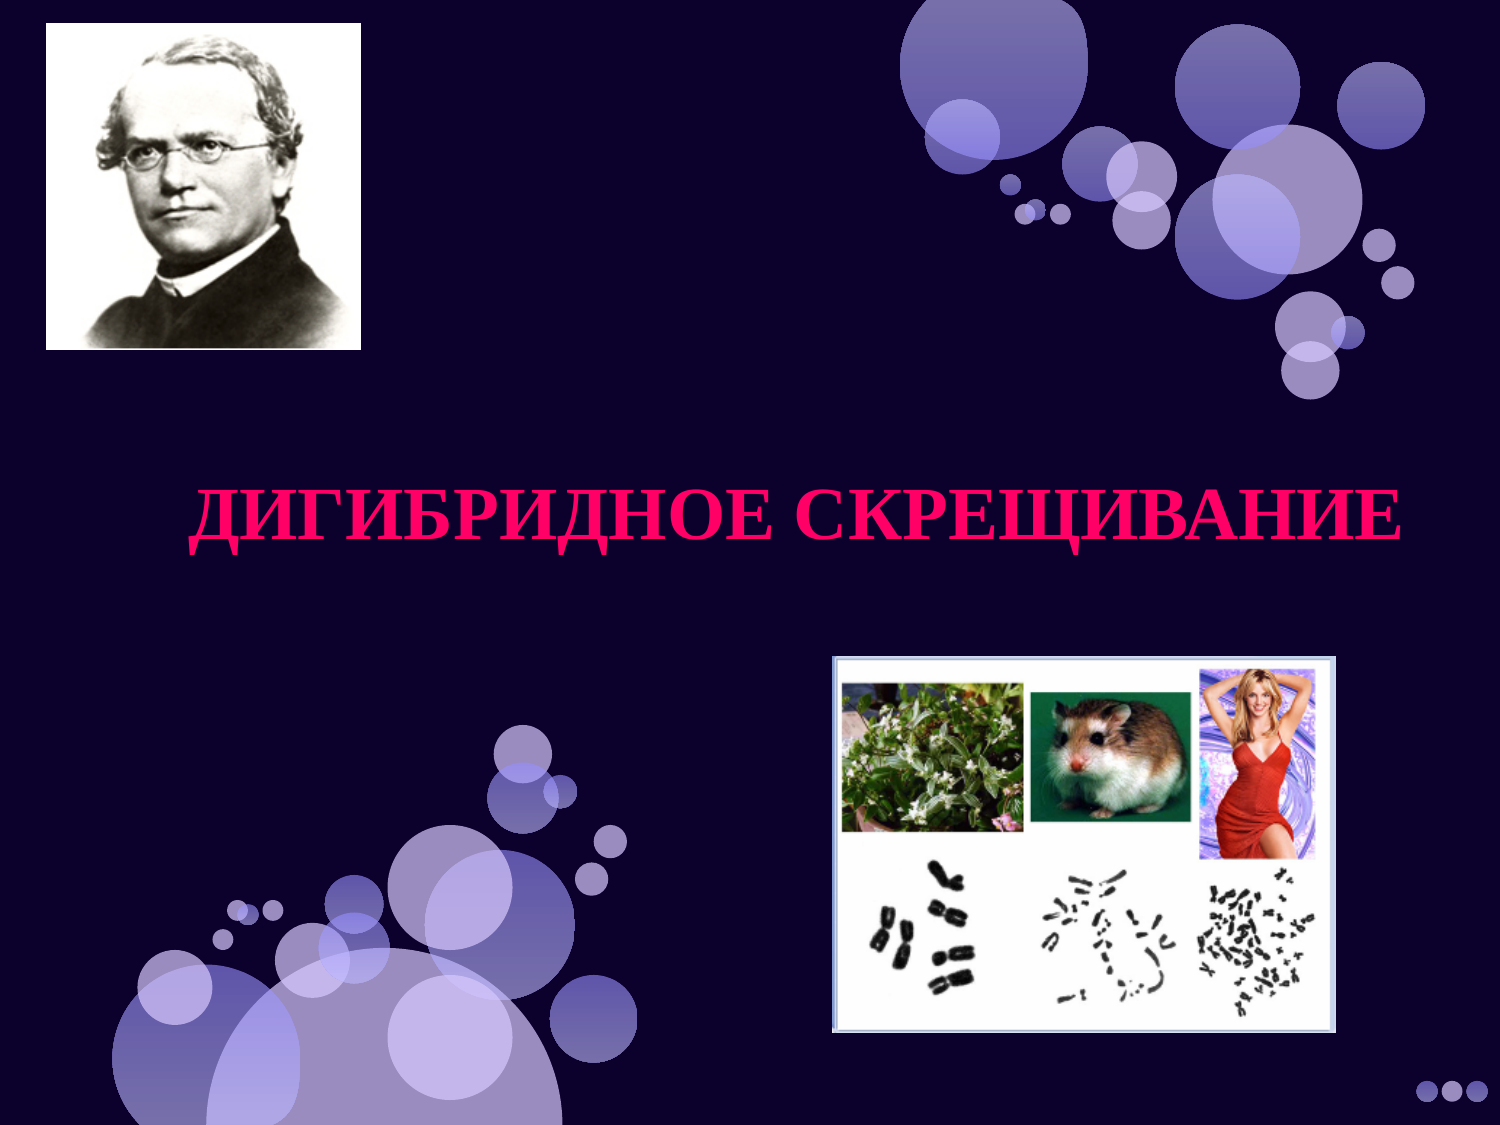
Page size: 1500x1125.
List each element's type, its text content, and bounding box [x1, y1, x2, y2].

picture [830, 654, 1338, 1035]
text_box ДИГИБРИДНОЕ СКРЕЩИВАНИЕ [93, 456, 1500, 562]
footer [738, 175, 1454, 235]
picture [45, 21, 362, 352]
